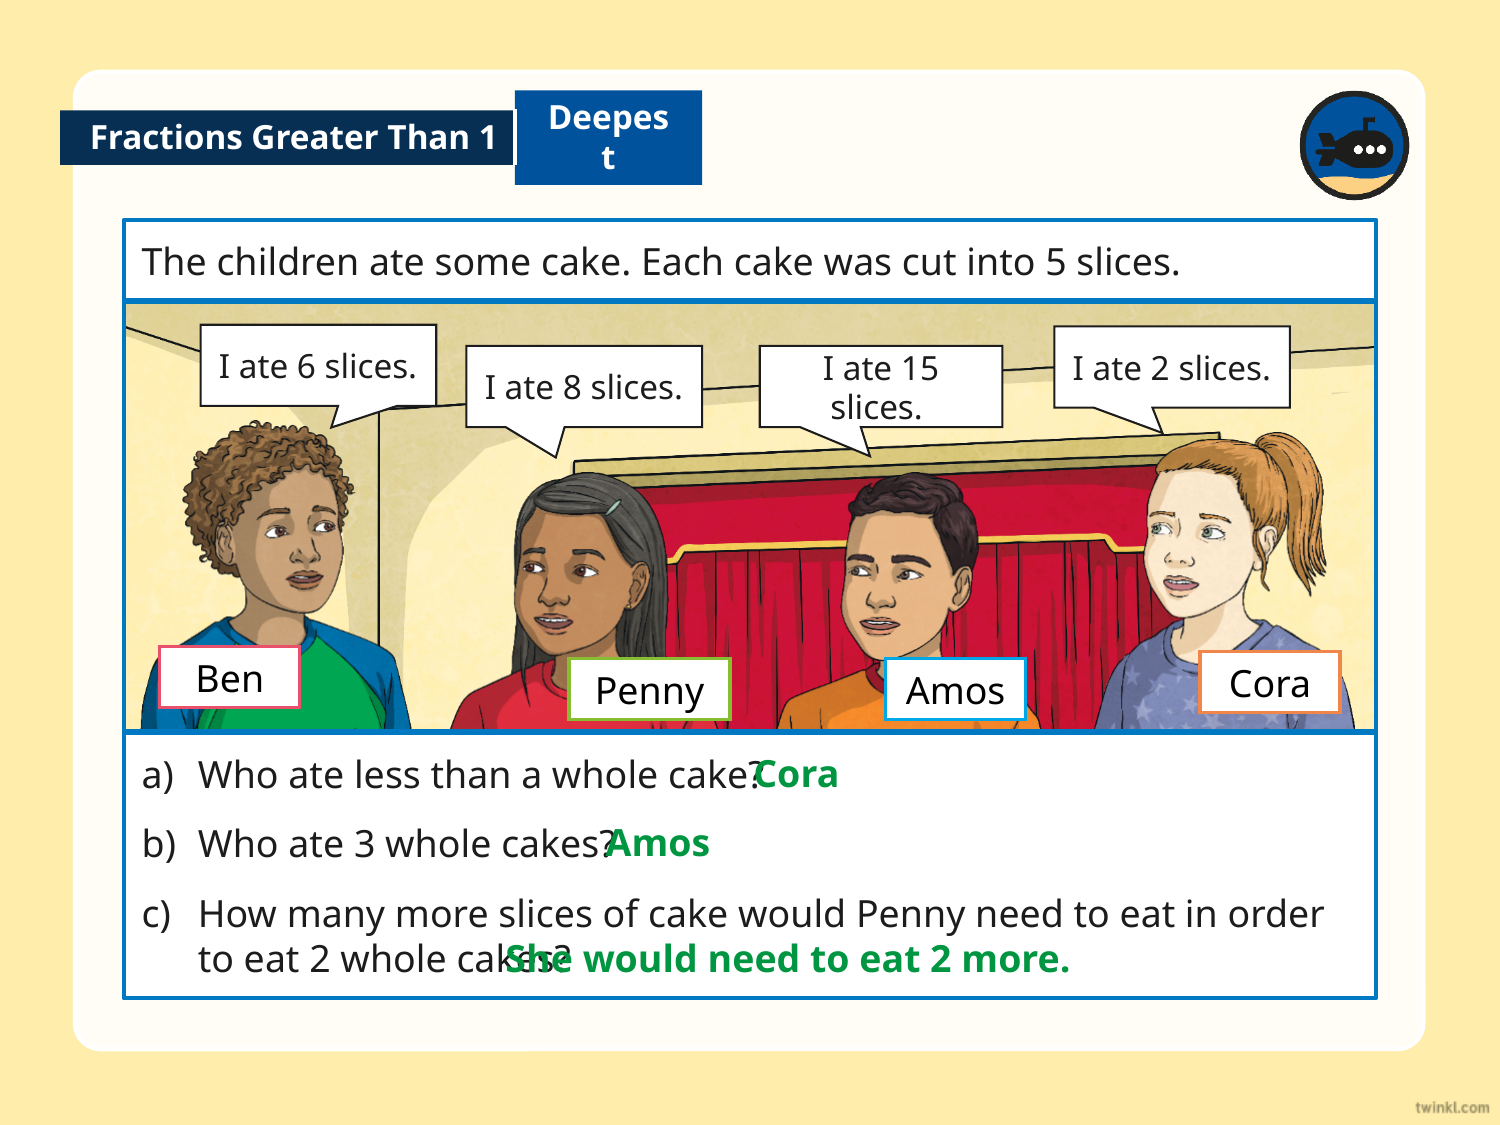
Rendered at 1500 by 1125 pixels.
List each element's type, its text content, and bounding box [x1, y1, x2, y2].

text_box Fractions Greater Than 1 [60, 110, 513, 165]
text_box Who ate less than a whole cake? Who ate 3 whole cakes? How many more slices of cake would Penny need to eat in order to eat 2 whole cakes? [123, 812, 1376, 999]
picture [0, 0, 1500, 1125]
text_box The children ate some cake. Each cake was cut into 5 slices. [123, 219, 1376, 301]
text_box She would need to eat 2 more. [490, 927, 1087, 987]
text_box Amos [590, 812, 726, 872]
text_box Deepest [514, 90, 703, 185]
